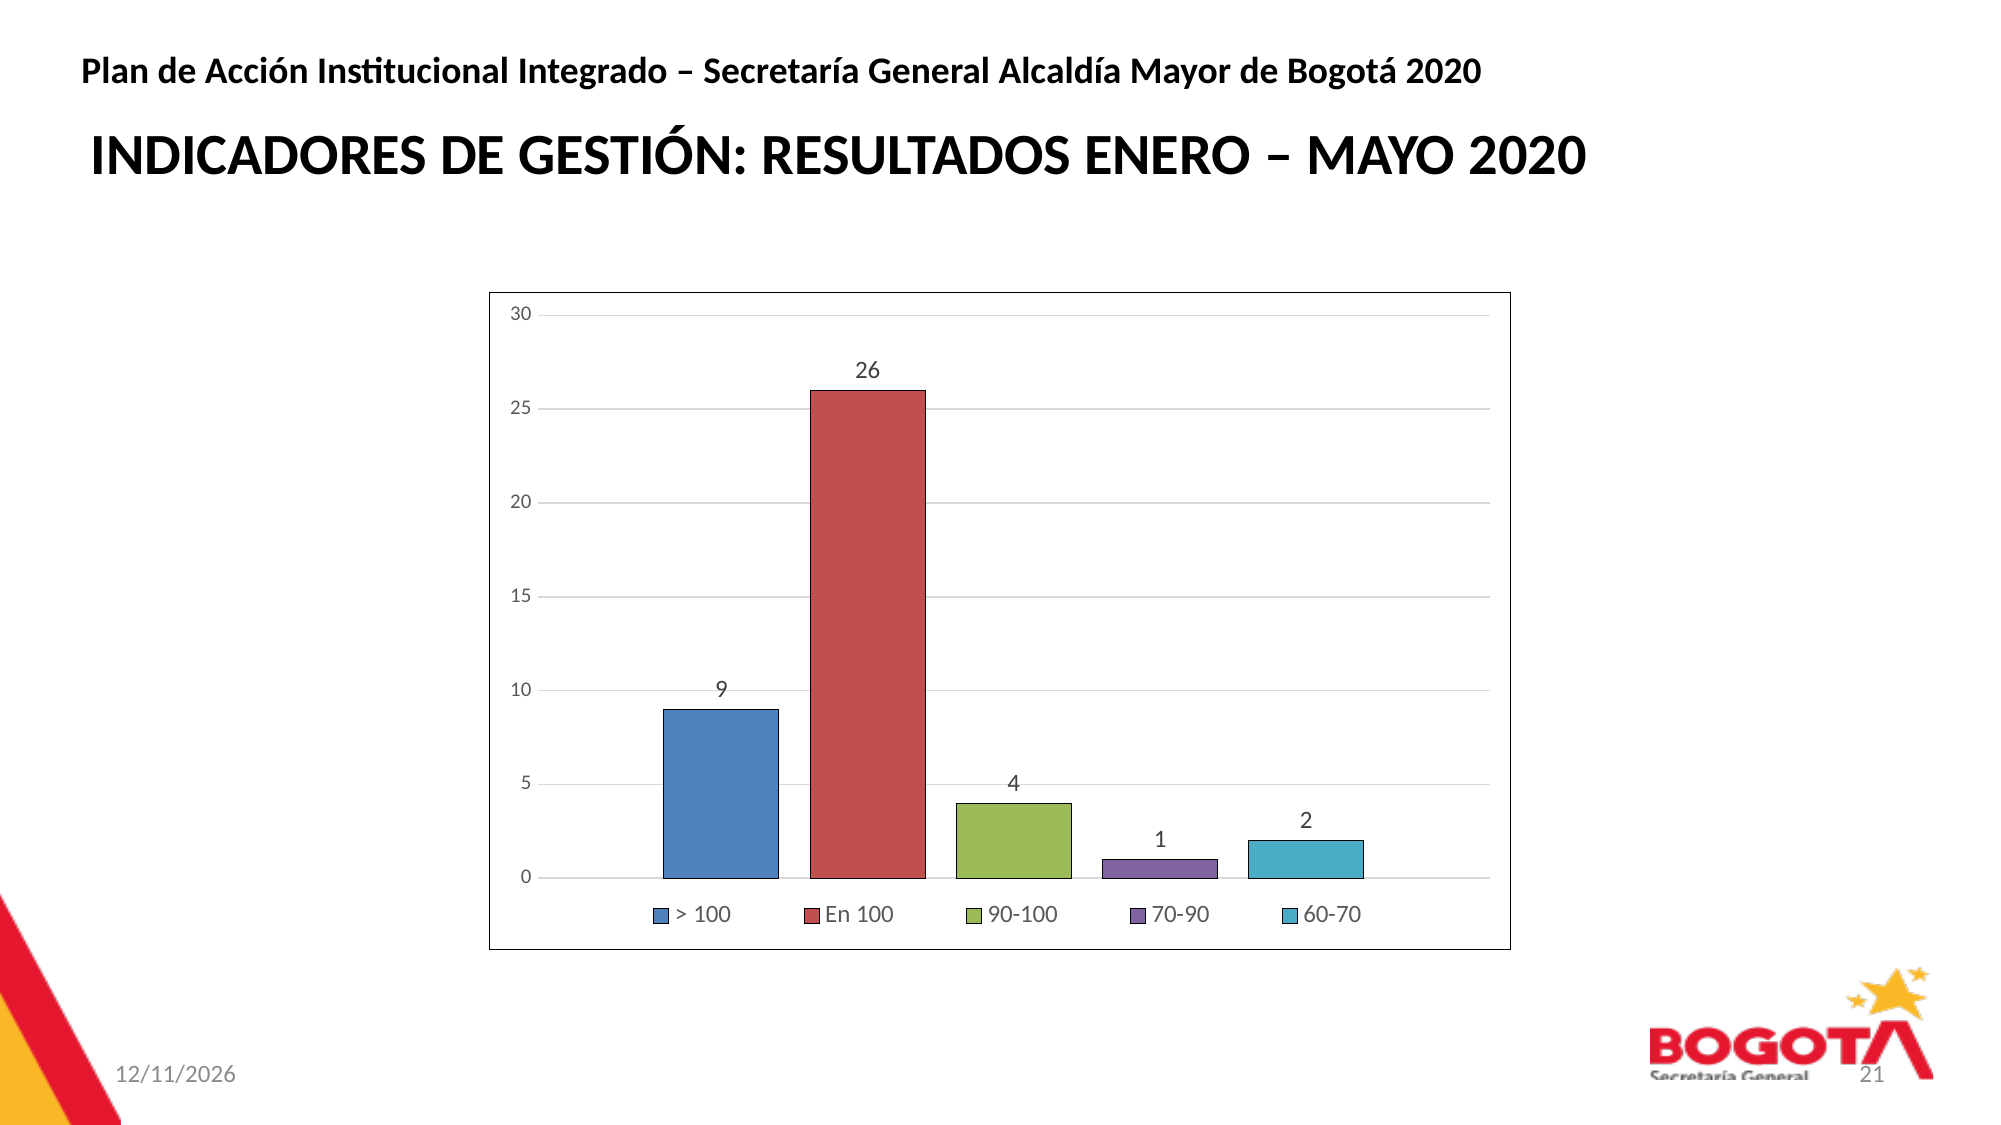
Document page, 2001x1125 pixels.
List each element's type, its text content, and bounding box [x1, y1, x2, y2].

chart [489, 291, 1511, 950]
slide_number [99, 1042, 567, 1103]
text_box INDICADORES DE GESTIÓN: RESULTADOS ENERO – MAYO 2020 [76, 108, 1616, 194]
text_box Plan de Acción Institucional Integrado – Secretaría General Alcaldía Mayor de Bogotá 2020 [66, 38, 1799, 98]
slide_number 21 [1433, 1042, 1900, 1103]
